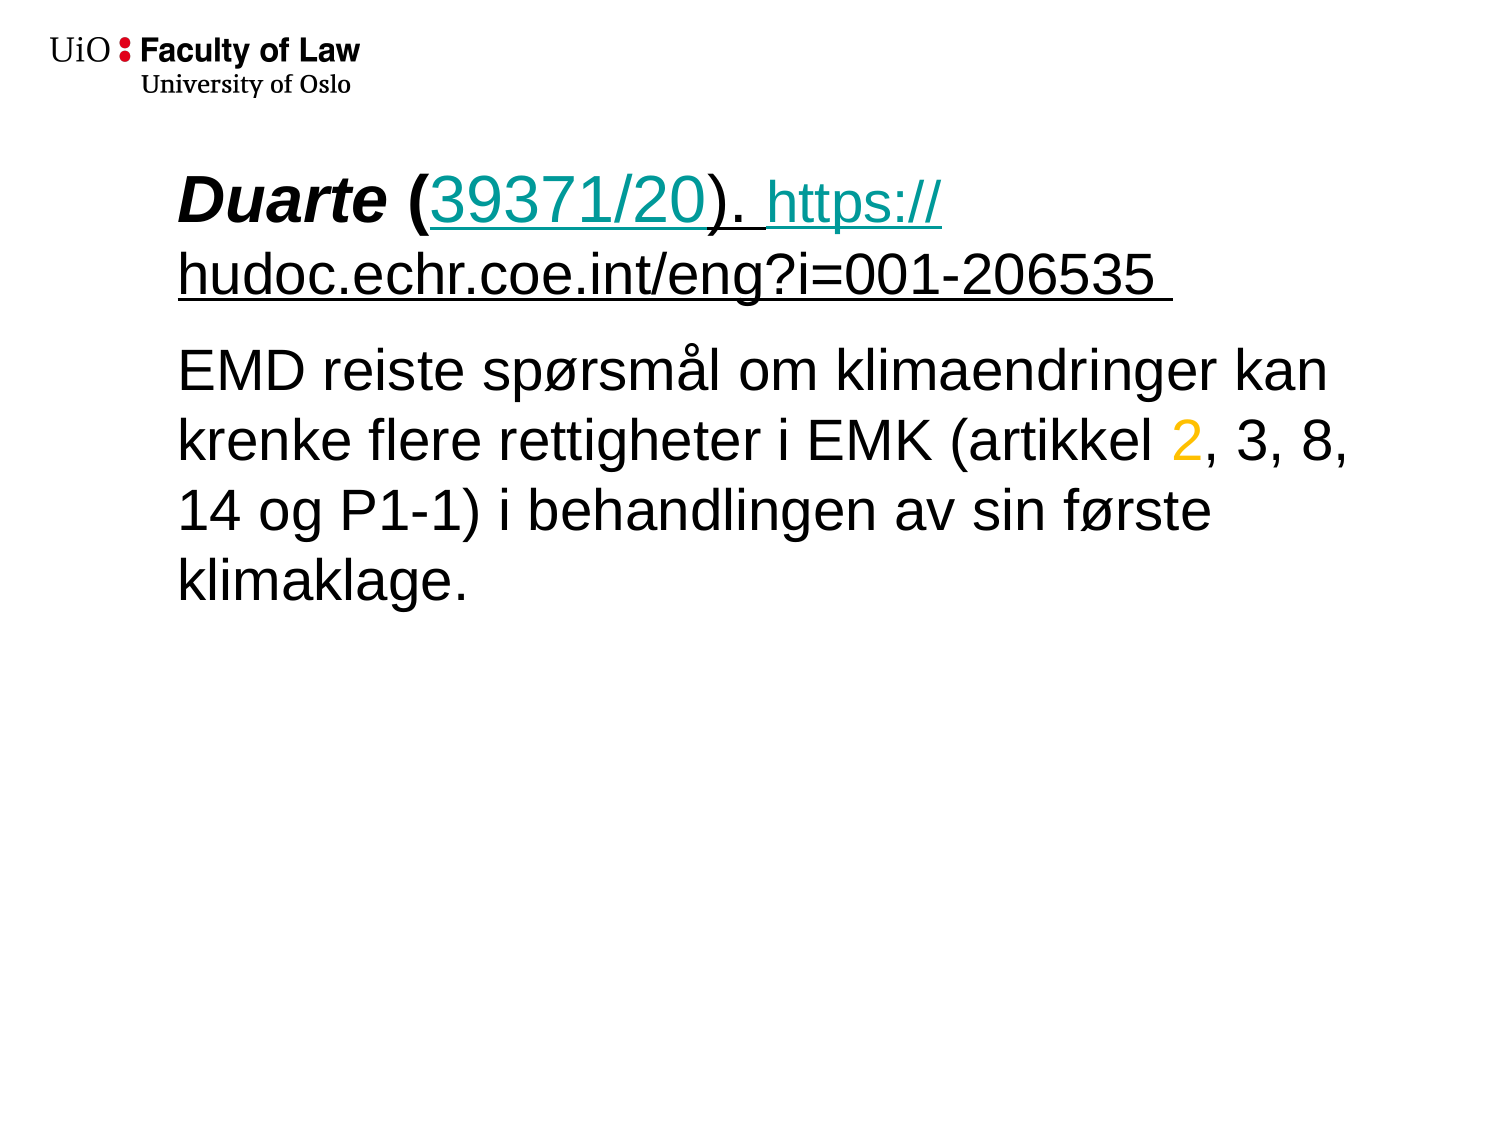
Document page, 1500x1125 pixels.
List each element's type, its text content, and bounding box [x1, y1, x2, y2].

list EMD reiste spørsmål om klimaendringer kan krenke flere rettigheter i EMK (artikkel 2, 3, 8, 14 og P1-1) i behandlingen av sin første klimaklage. [162, 324, 1426, 1001]
title Duarte (39371/20). https://hudoc.echr.coe.int/eng?i=001-206535 [162, 137, 1426, 324]
picture [50, 37, 360, 98]
